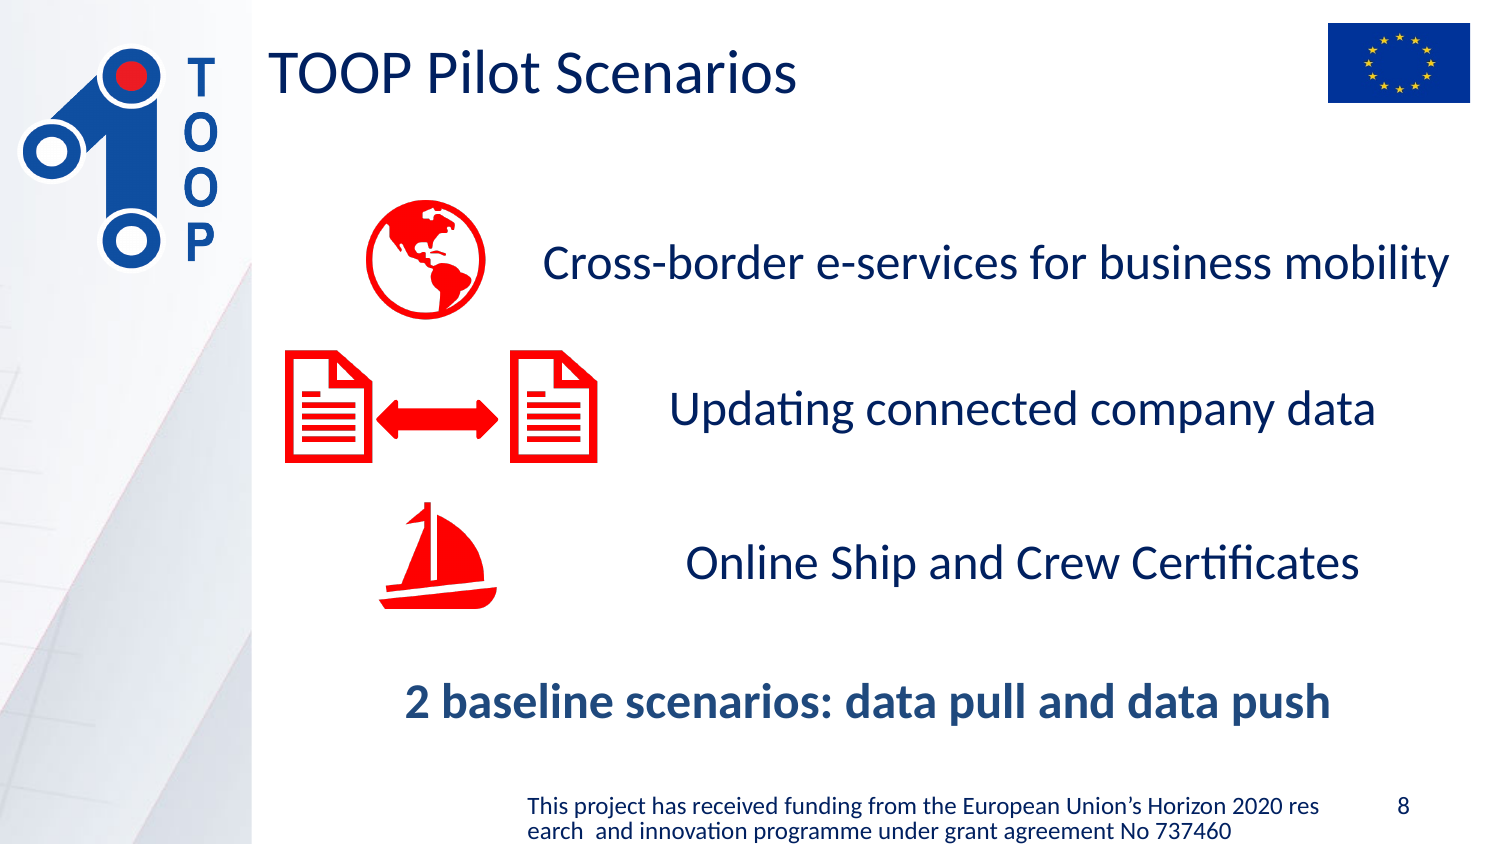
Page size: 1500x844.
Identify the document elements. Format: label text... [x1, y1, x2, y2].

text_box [260, 338, 621, 474]
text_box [253, 115, 1426, 783]
picture [350, 183, 501, 335]
title TOOP Pilot Scenarios [253, 0, 1425, 114]
picture [362, 480, 513, 632]
text_box Cross-border e-services for business mobility [1431, 221, 1470, 297]
slide_number 8 [1352, 790, 1425, 827]
picture [0, 0, 252, 844]
footer This project has received funding from the European Union’s Horizon 2020 research and innovation programme under grant agreement No 737460 [512, 791, 1341, 827]
picture [1425, 23, 1471, 103]
